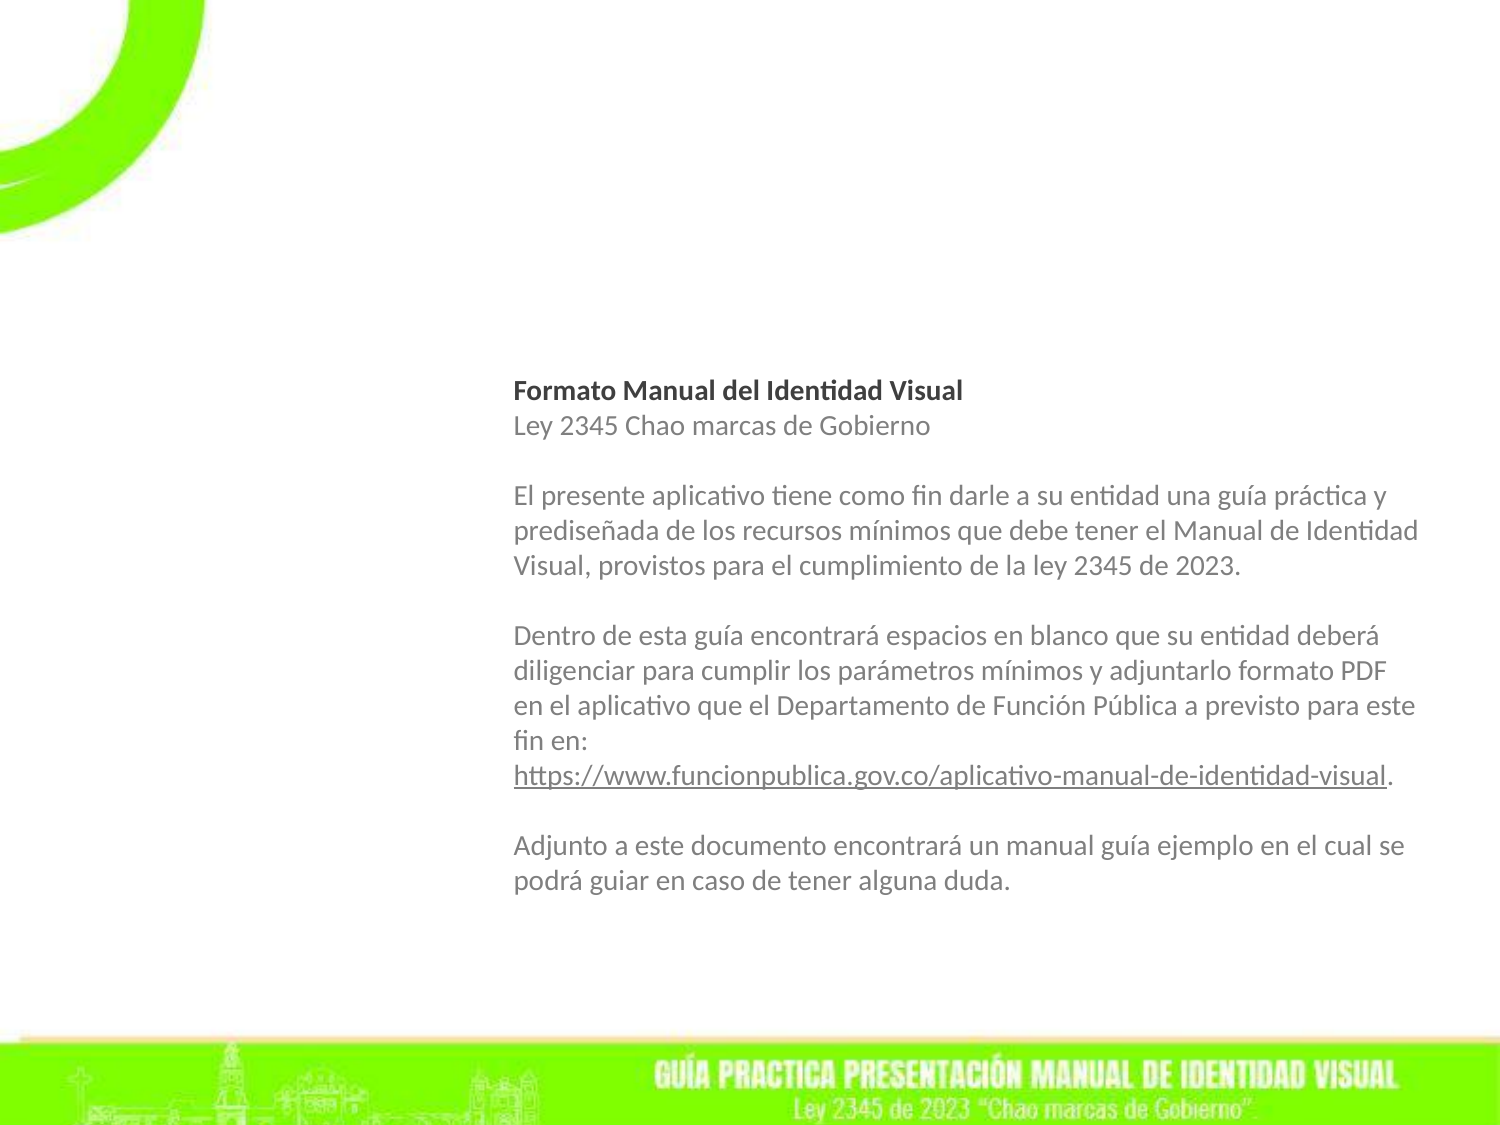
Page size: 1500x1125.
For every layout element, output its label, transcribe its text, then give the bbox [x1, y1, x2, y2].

text_box Formato Manual del Identidad Visual Ley 2345 Chao marcas de Gobierno El presente aplicativo tiene como fin darle a su entidad una guía práctica y prediseñada de los recursos mínimos que debe tener el Manual de Identidad Visual, provistos para el cumplimiento de la ley 2345 de 2023. Dentro de esta guía encontrará espacios en blanco que su entidad deberá diligenciar para cumplir los parámetros mínimos y adjuntarlo formato PDF en el aplicativo que el Departamento de Función Pública a previsto para este fin en: https://www.funcionpublica.gov.co/aplicativo-manual-de-identidad-visual. Adjunto a este documento encontrará un manual guía ejemplo en el cual se podrá guiar en caso de tener alguna duda. [498, 364, 1439, 904]
picture [0, 0, 1500, 1125]
